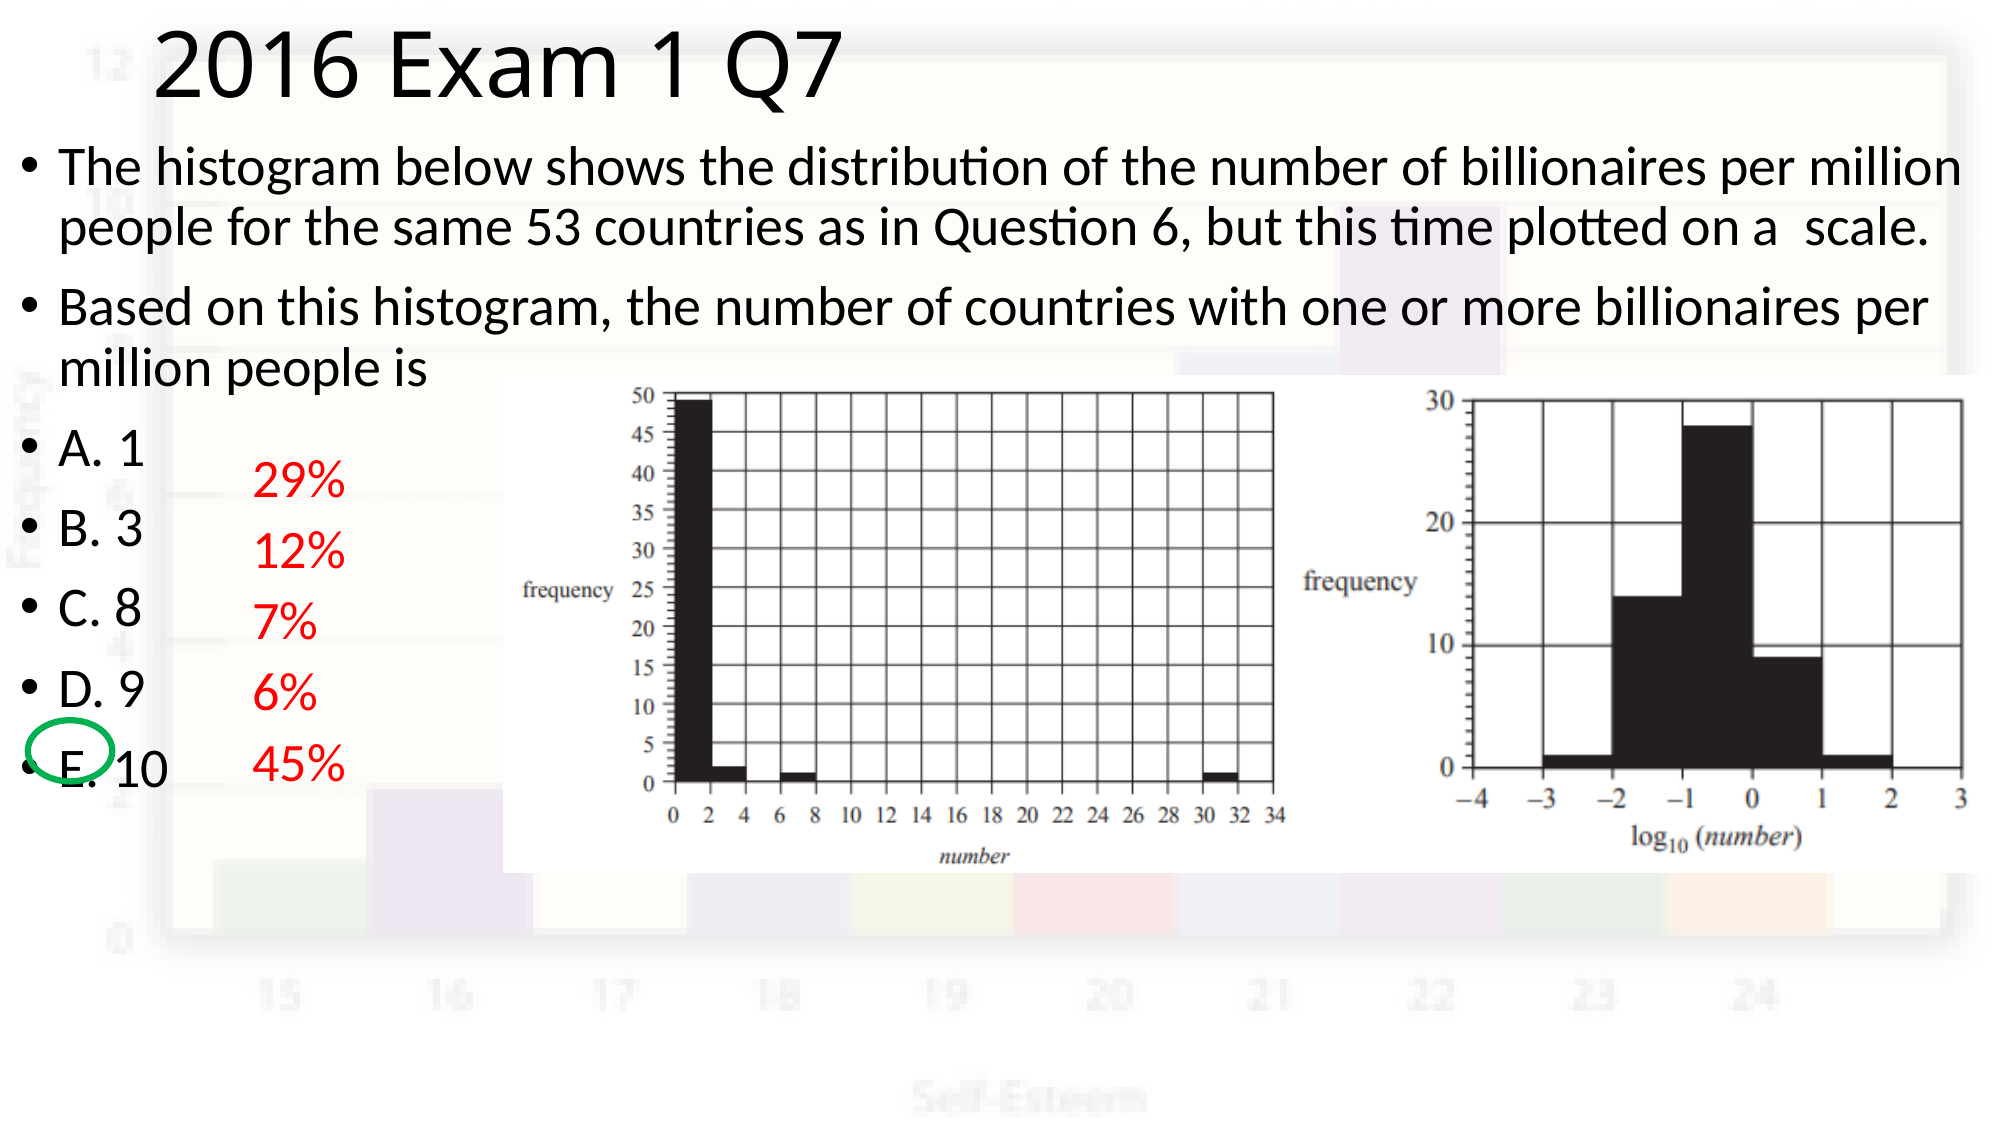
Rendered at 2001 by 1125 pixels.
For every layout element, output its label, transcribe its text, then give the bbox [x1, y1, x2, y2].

text_box [26, 719, 114, 783]
picture [503, 375, 1988, 873]
text_box 29% 12% 7% 6% 45% [237, 435, 503, 801]
title 2016 Exam 1 Q7 [137, 0, 1863, 136]
